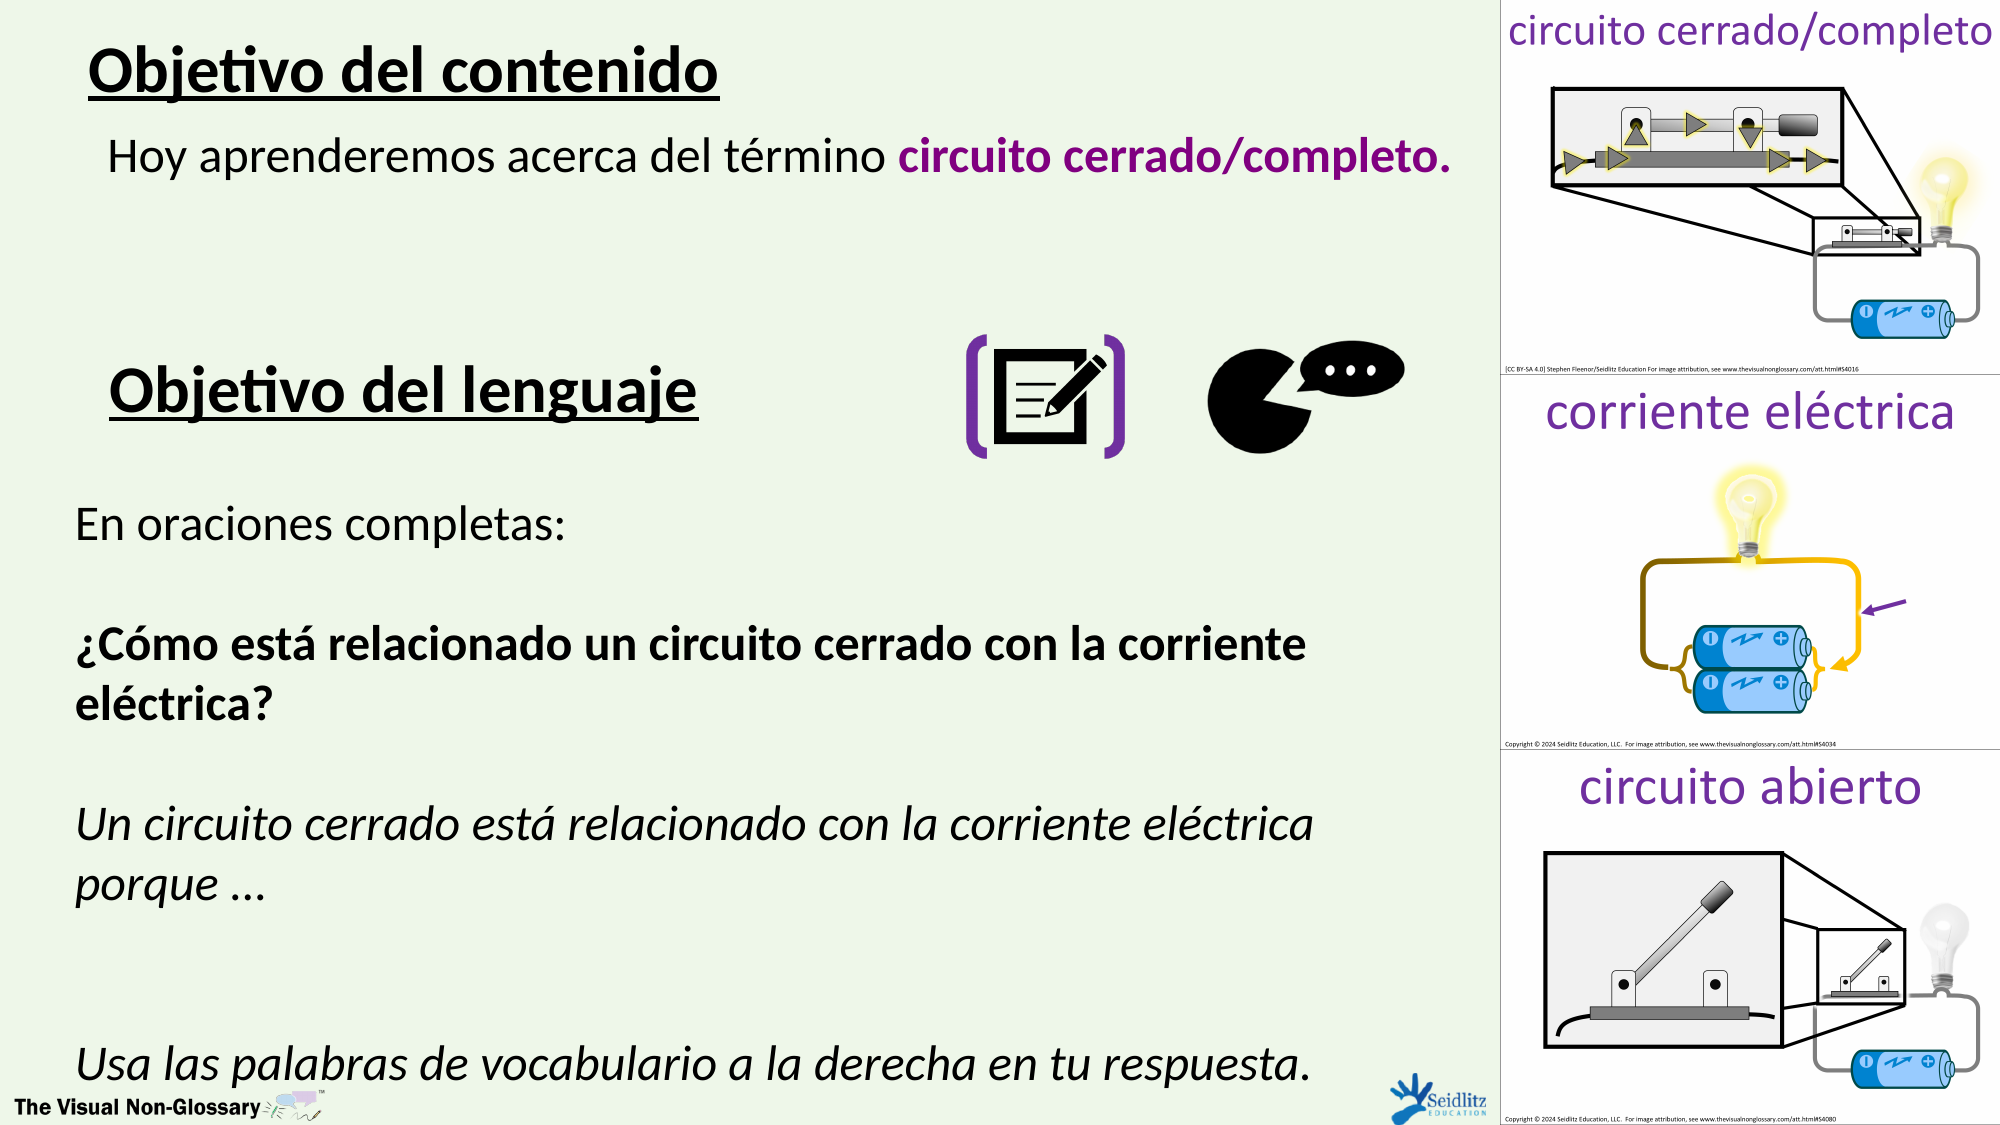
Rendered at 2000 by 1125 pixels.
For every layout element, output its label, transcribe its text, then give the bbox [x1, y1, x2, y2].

picture [0, 1084, 328, 1125]
picture [1390, 1073, 1486, 1125]
picture [965, 334, 1126, 460]
picture [1207, 340, 1405, 454]
text_box Objetivo del contenido [73, 17, 735, 113]
picture [1499, 0, 2000, 1125]
text_box En oraciones completas: ¿Cómo está relacionado un circuito cerrado con la corriente eléctrica? Un circuito cerrado está relacionado con la corriente eléctrica porque ... Usa las palabras de vocabulario a la derecha en tu respuesta. [59, 437, 1494, 1098]
text_box Hoy aprenderemos acerca del término circuito cerrado/completo. [92, 115, 1468, 191]
text_box Objetivo del lenguaje [94, 338, 714, 434]
